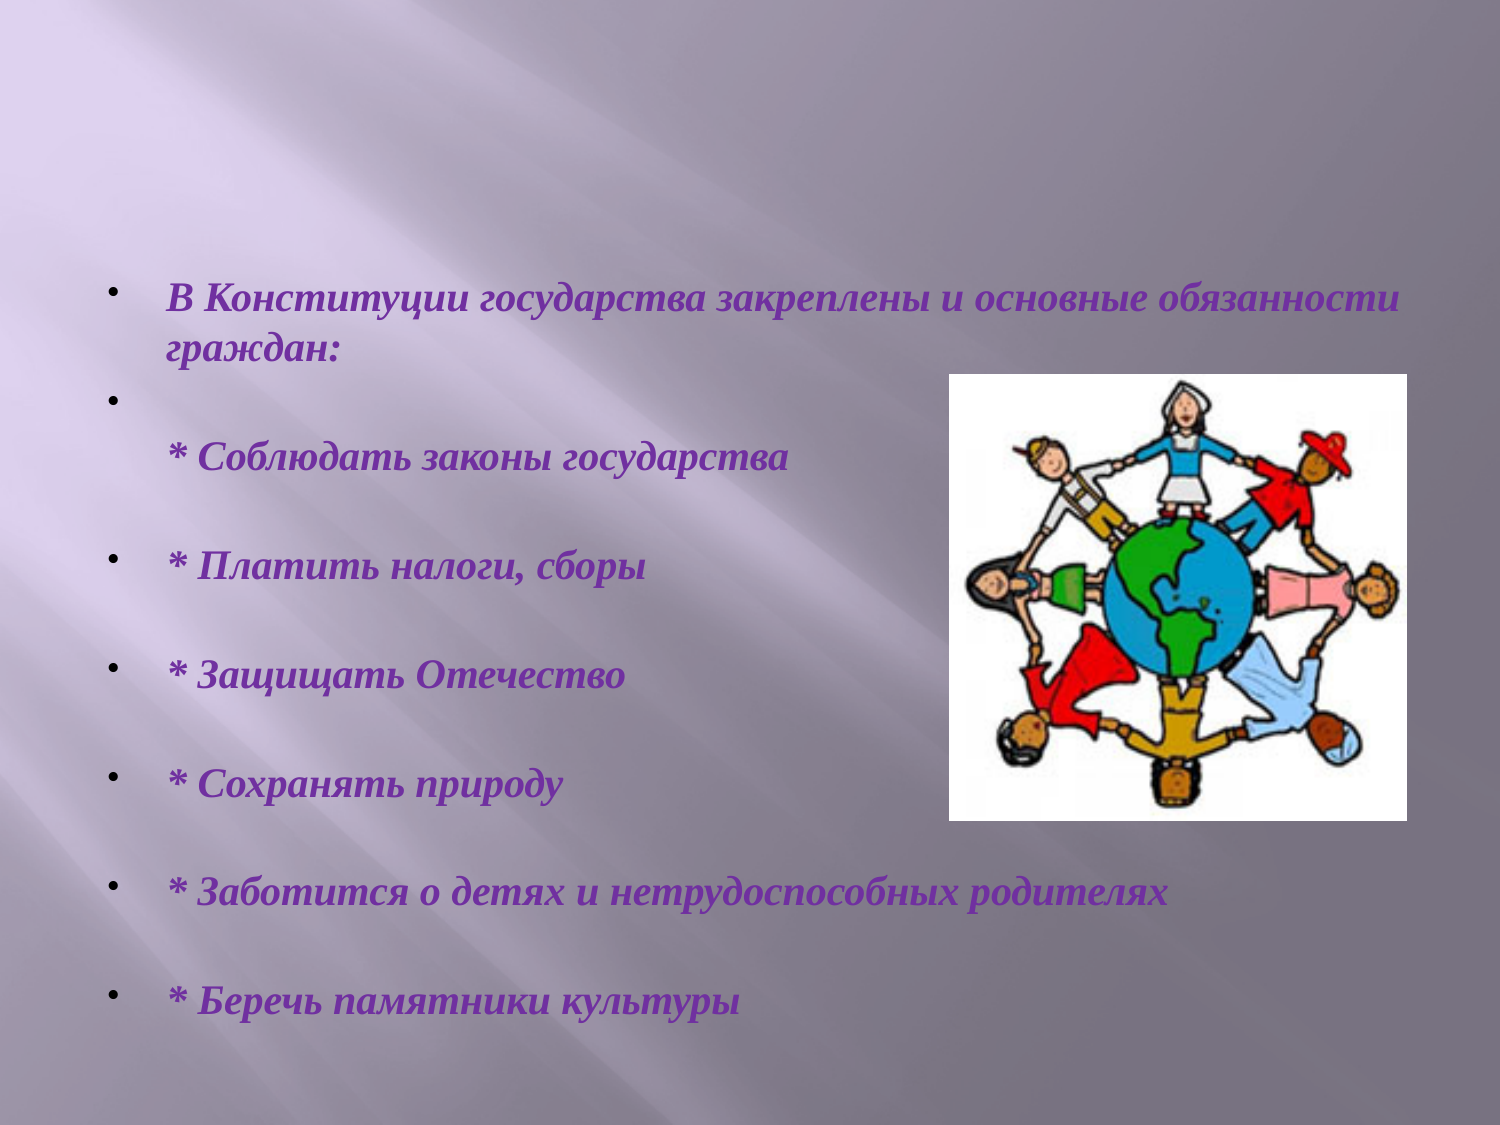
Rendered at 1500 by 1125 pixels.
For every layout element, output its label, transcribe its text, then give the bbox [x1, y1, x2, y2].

list В Конституции государства закреплены и основные обязанности граждан: * Соблюдать законы государства * Платить налоги, сборы * Защищать Отечество * Сохранять природу * Заботится о детях и нетрудоспособных родителях * Беречь памятники культуры [75, 262, 1425, 1035]
picture [948, 374, 1407, 821]
